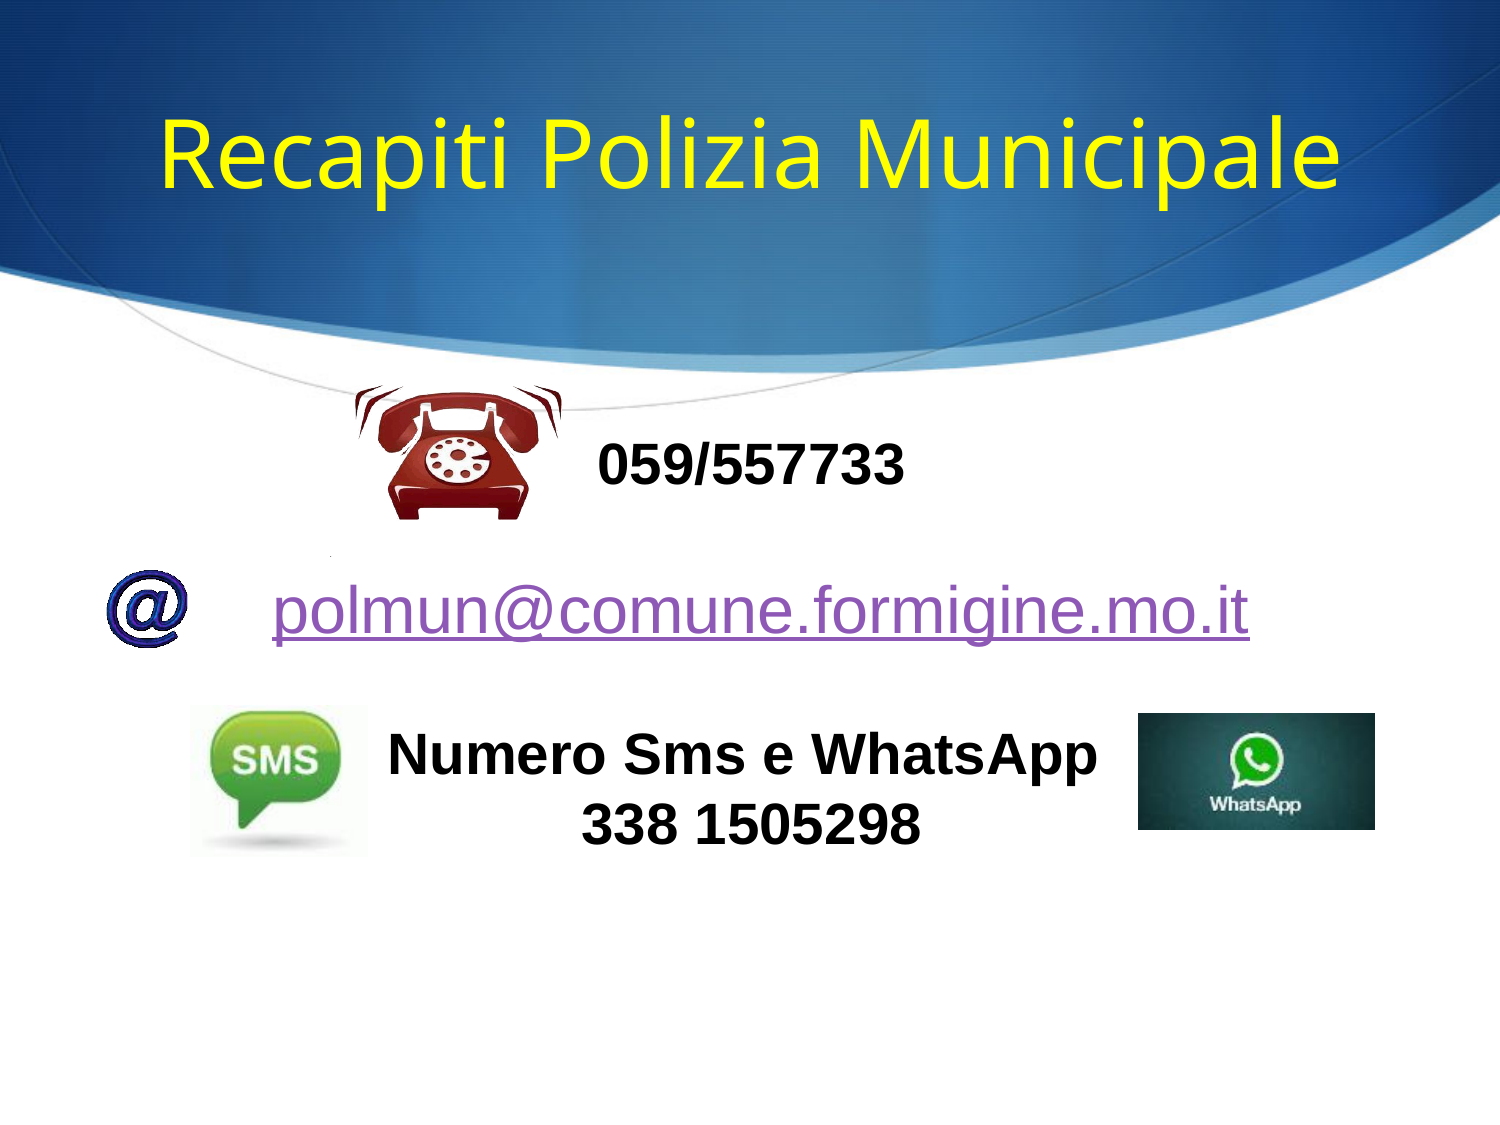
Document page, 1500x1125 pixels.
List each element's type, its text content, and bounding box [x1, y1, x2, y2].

picture [0, 0, 1500, 1125]
text_box 059/557733 polmun@comune.formigine.mo.it Numero Sms e WhatsApp 338 1505298 [220, 269, 1284, 1125]
title Recapiti Polizia Municipale [75, 56, 1425, 245]
picture [329, 348, 586, 557]
